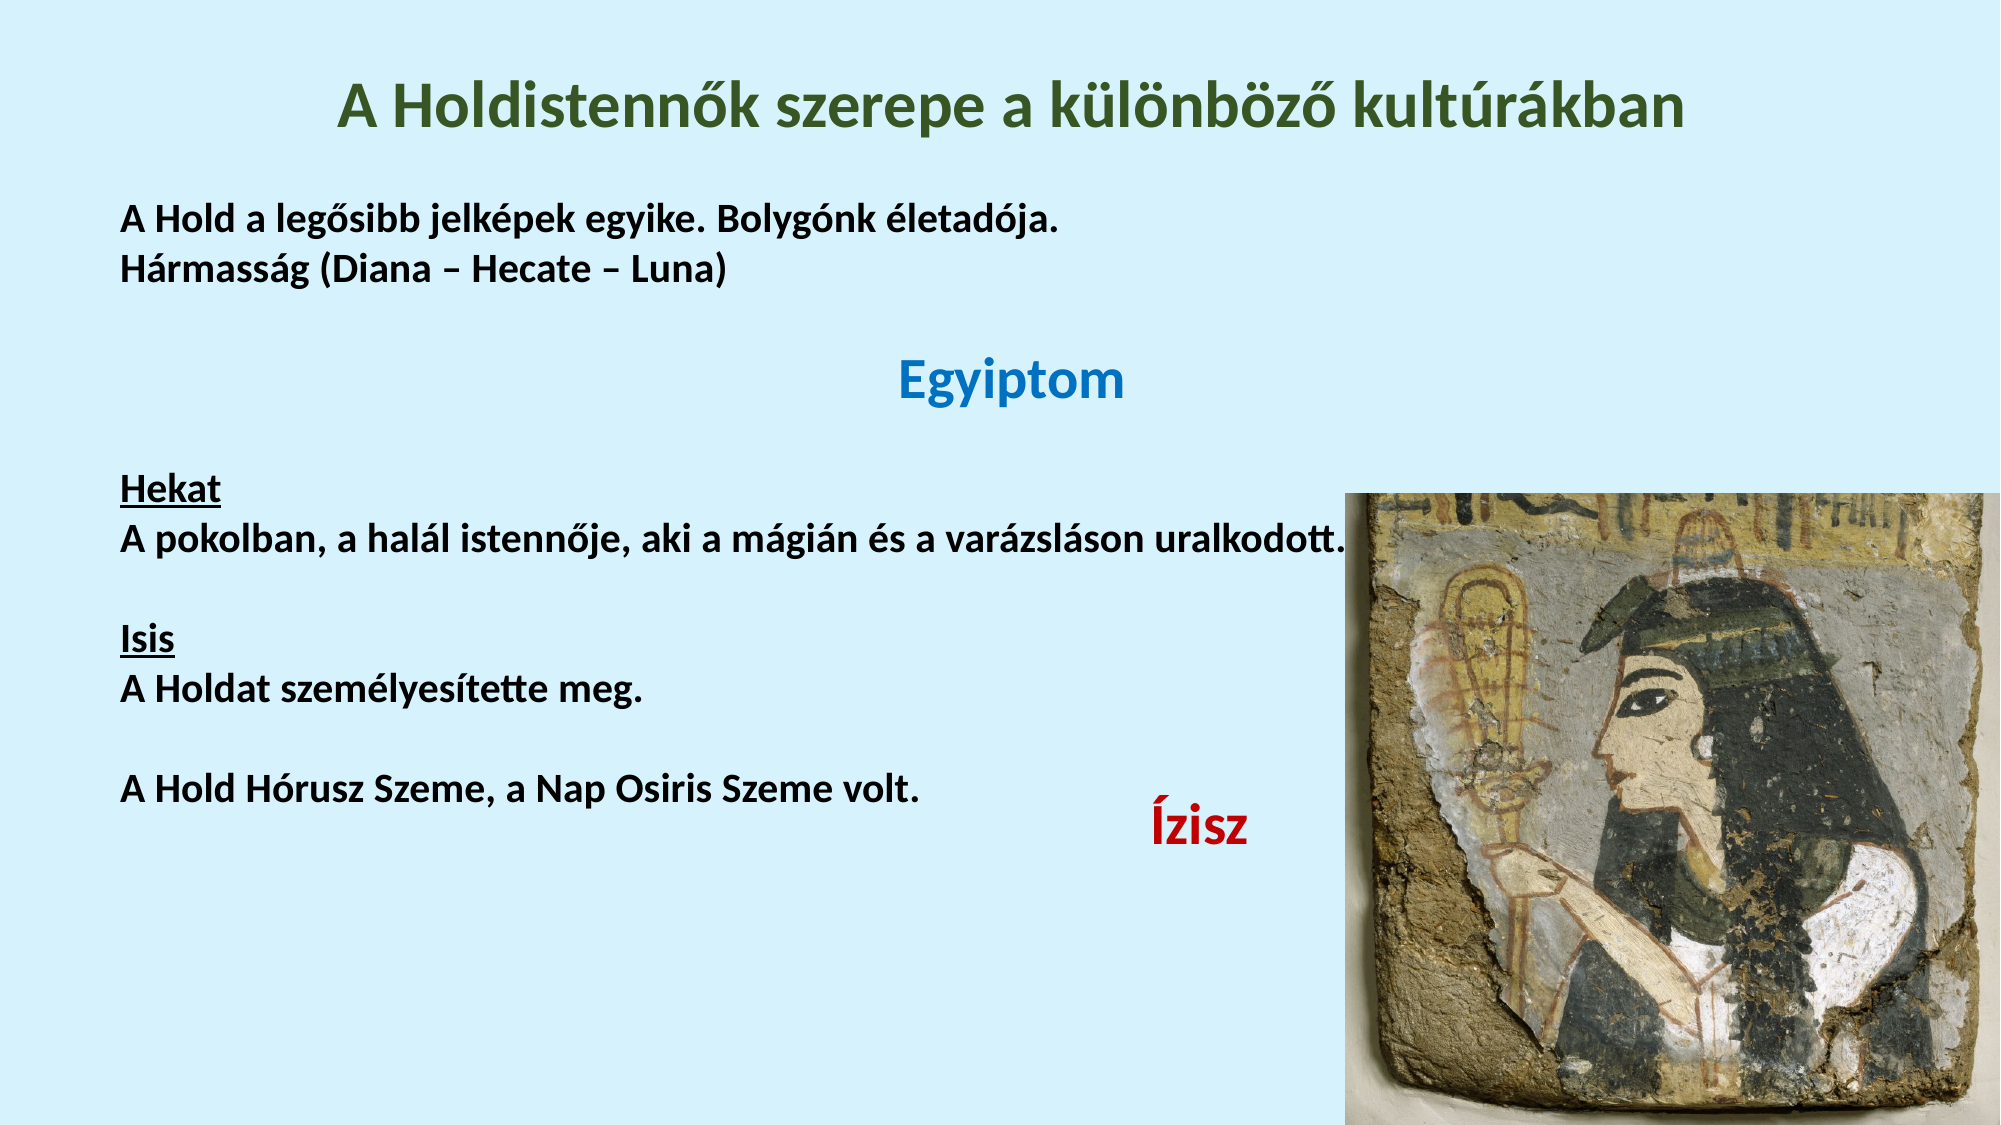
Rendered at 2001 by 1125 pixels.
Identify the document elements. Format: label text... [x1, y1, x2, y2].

text_box Ízisz [1135, 778, 1279, 864]
text_box A Holdistennők szerepe a különböző kultúrákban A Hold a legősibb jelképek egyike. Bolygónk életadója. Hármasság (Diana – Hecate – Luna) Egyiptom Hekat A pokolban, a halál istennője, aki a mágián és a varázsláson uralkodott. Isis A Holdat személyesítette meg. A Hold Hórusz Szeme, a Nap Osiris Szeme volt. [105, 53, 1920, 969]
picture [1341, 493, 2000, 1125]
